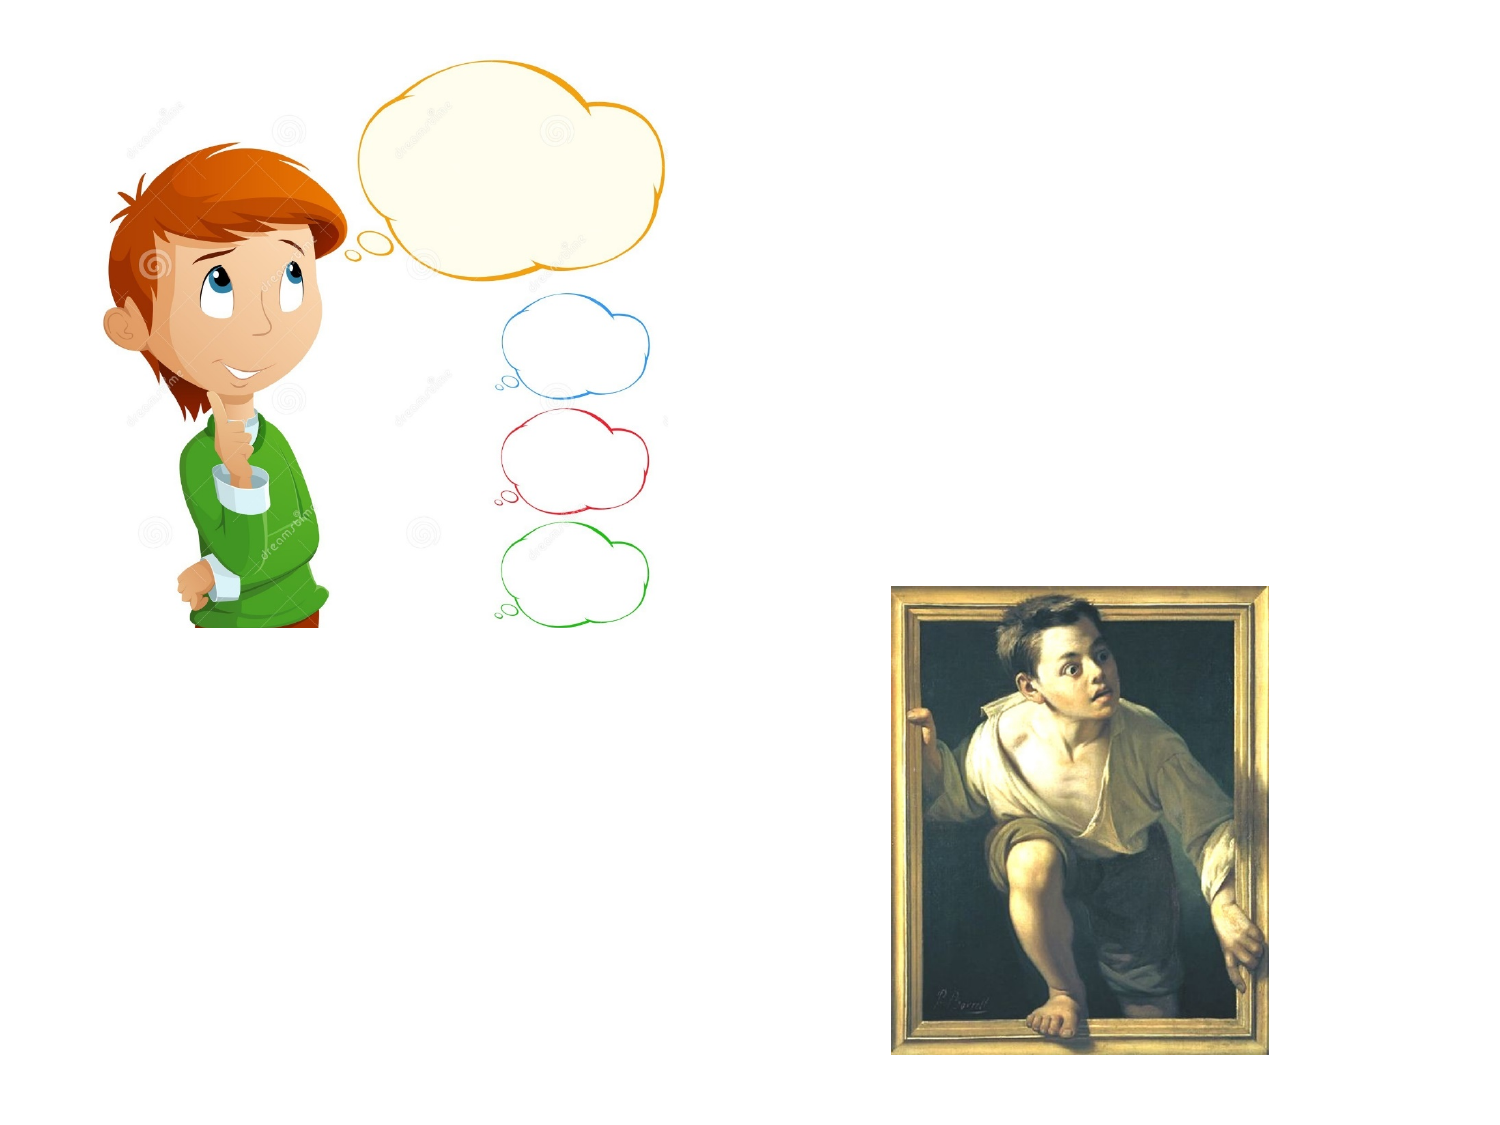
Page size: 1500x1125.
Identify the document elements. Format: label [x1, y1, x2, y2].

picture [891, 585, 1269, 1055]
picture [88, 54, 669, 628]
